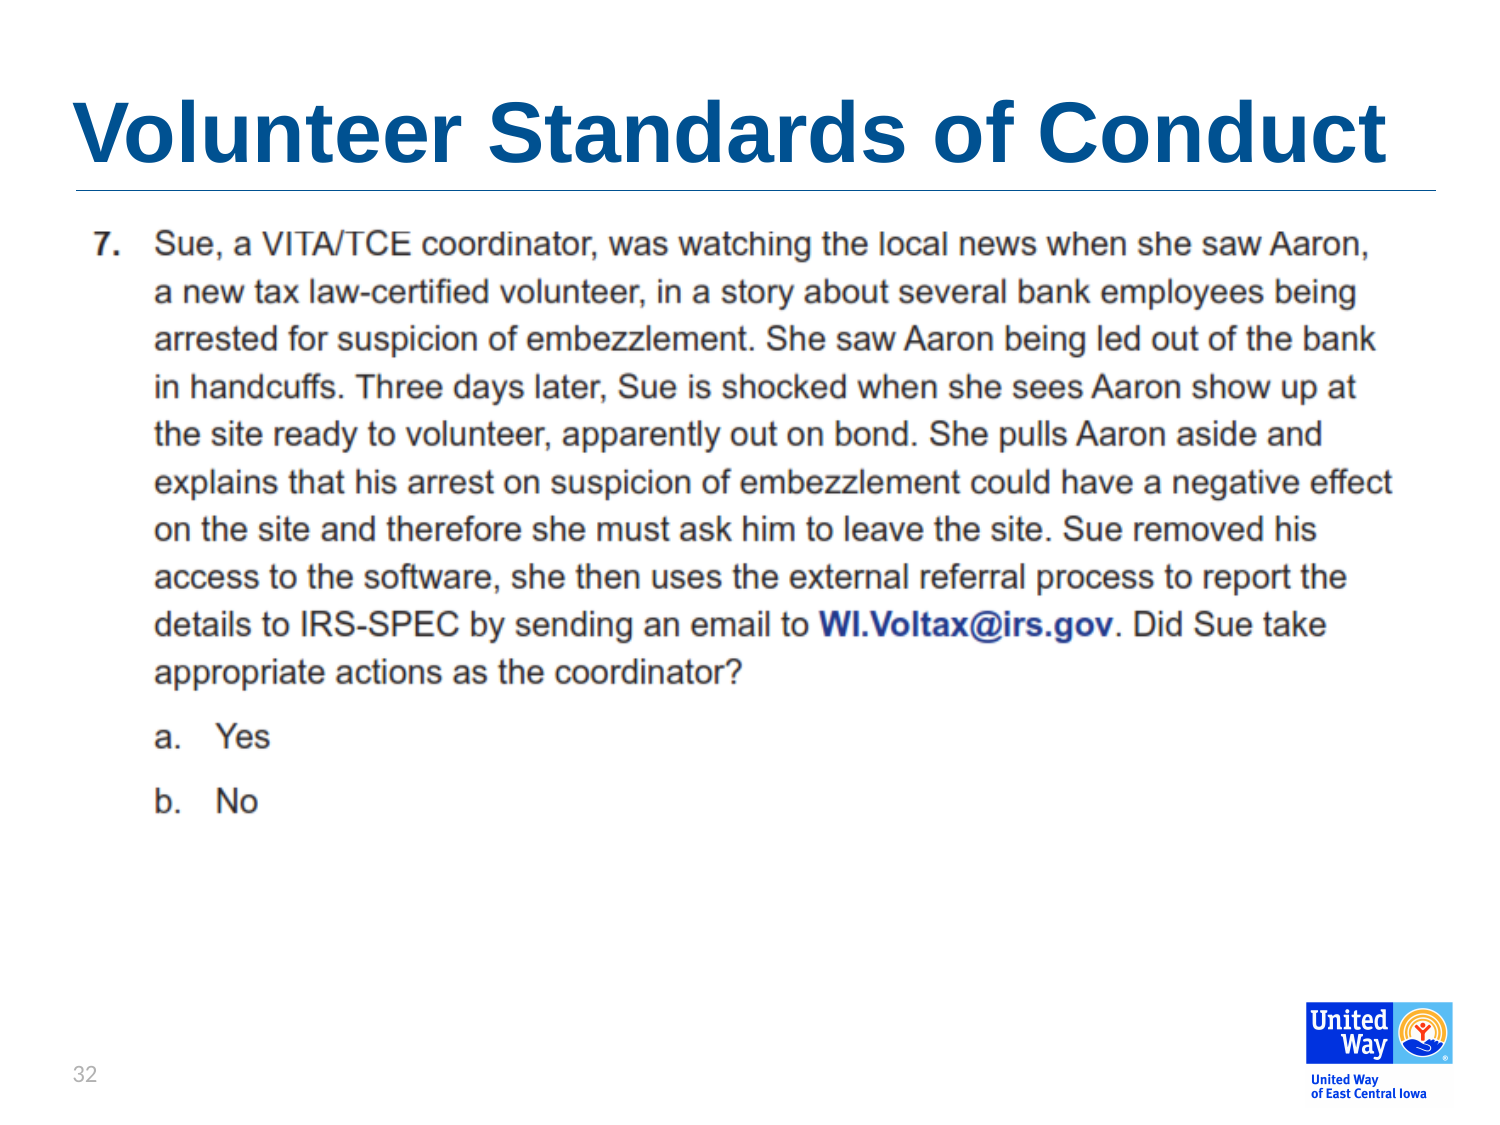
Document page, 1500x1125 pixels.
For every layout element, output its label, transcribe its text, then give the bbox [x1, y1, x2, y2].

picture [1305, 1001, 1454, 1108]
title Volunteer Standards of Conduct [57, 80, 1449, 191]
slide_number 32 [57, 1042, 395, 1103]
picture [83, 220, 1420, 839]
